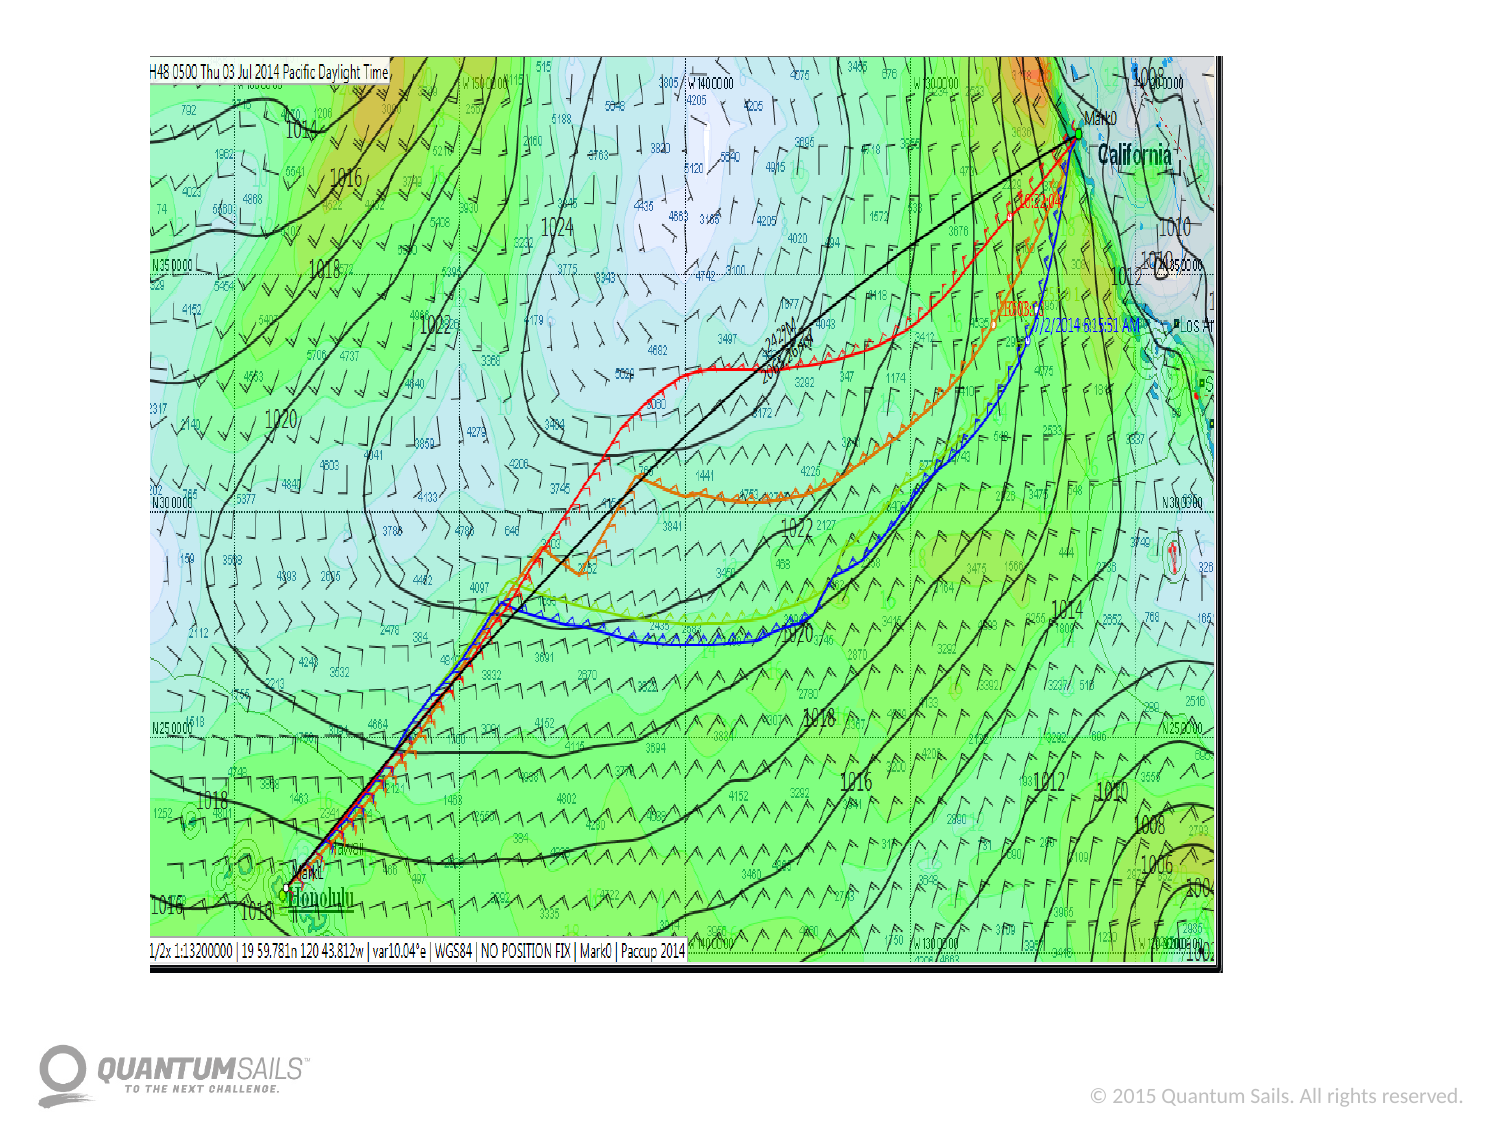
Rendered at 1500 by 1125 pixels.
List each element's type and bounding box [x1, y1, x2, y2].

picture [149, 56, 1223, 974]
